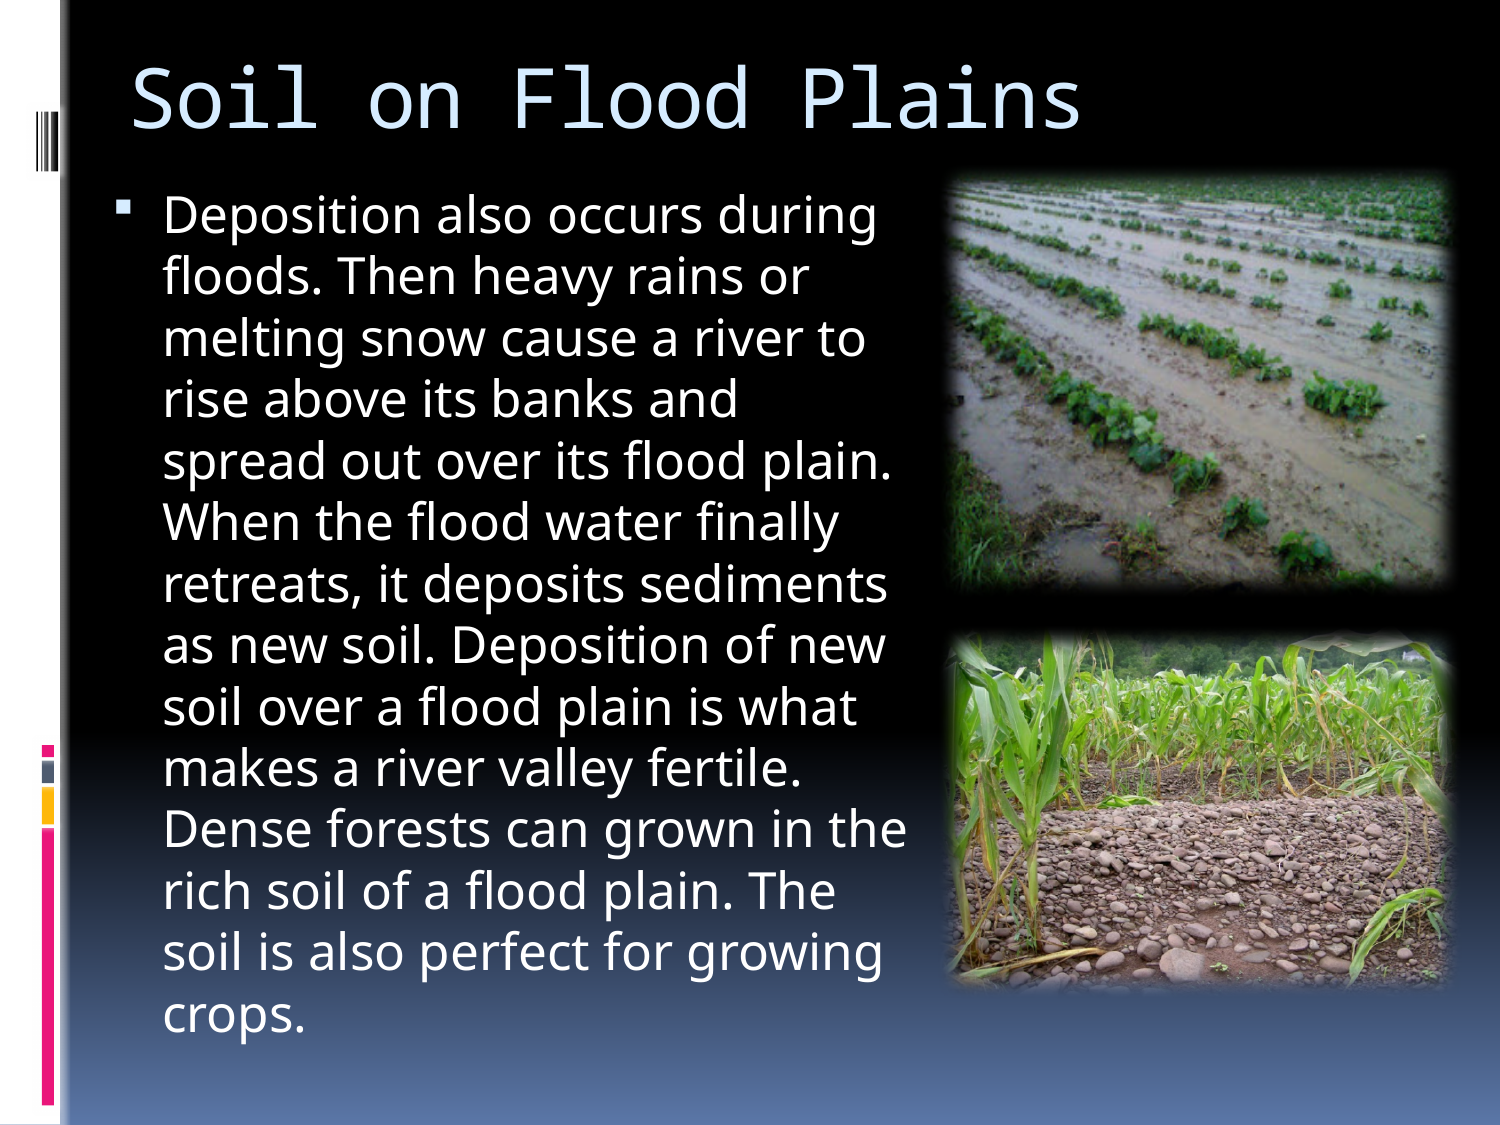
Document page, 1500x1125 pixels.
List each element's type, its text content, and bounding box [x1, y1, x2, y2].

title Soil on Flood Plains [112, 37, 1388, 188]
picture [936, 161, 1463, 601]
list Deposition also occurs during floods. Then heavy rains or melting snow cause a river to rise above its banks and spread out over its flood plain. When the flood water finally retreats, it deposits sediments as new soil. Deposition of new soil over a flood plain is what makes a river valley fertile. Dense forests can grown in the rich soil of a flood plain. The soil is also perfect for growing crops. [87, 174, 925, 1100]
picture [936, 624, 1463, 1001]
